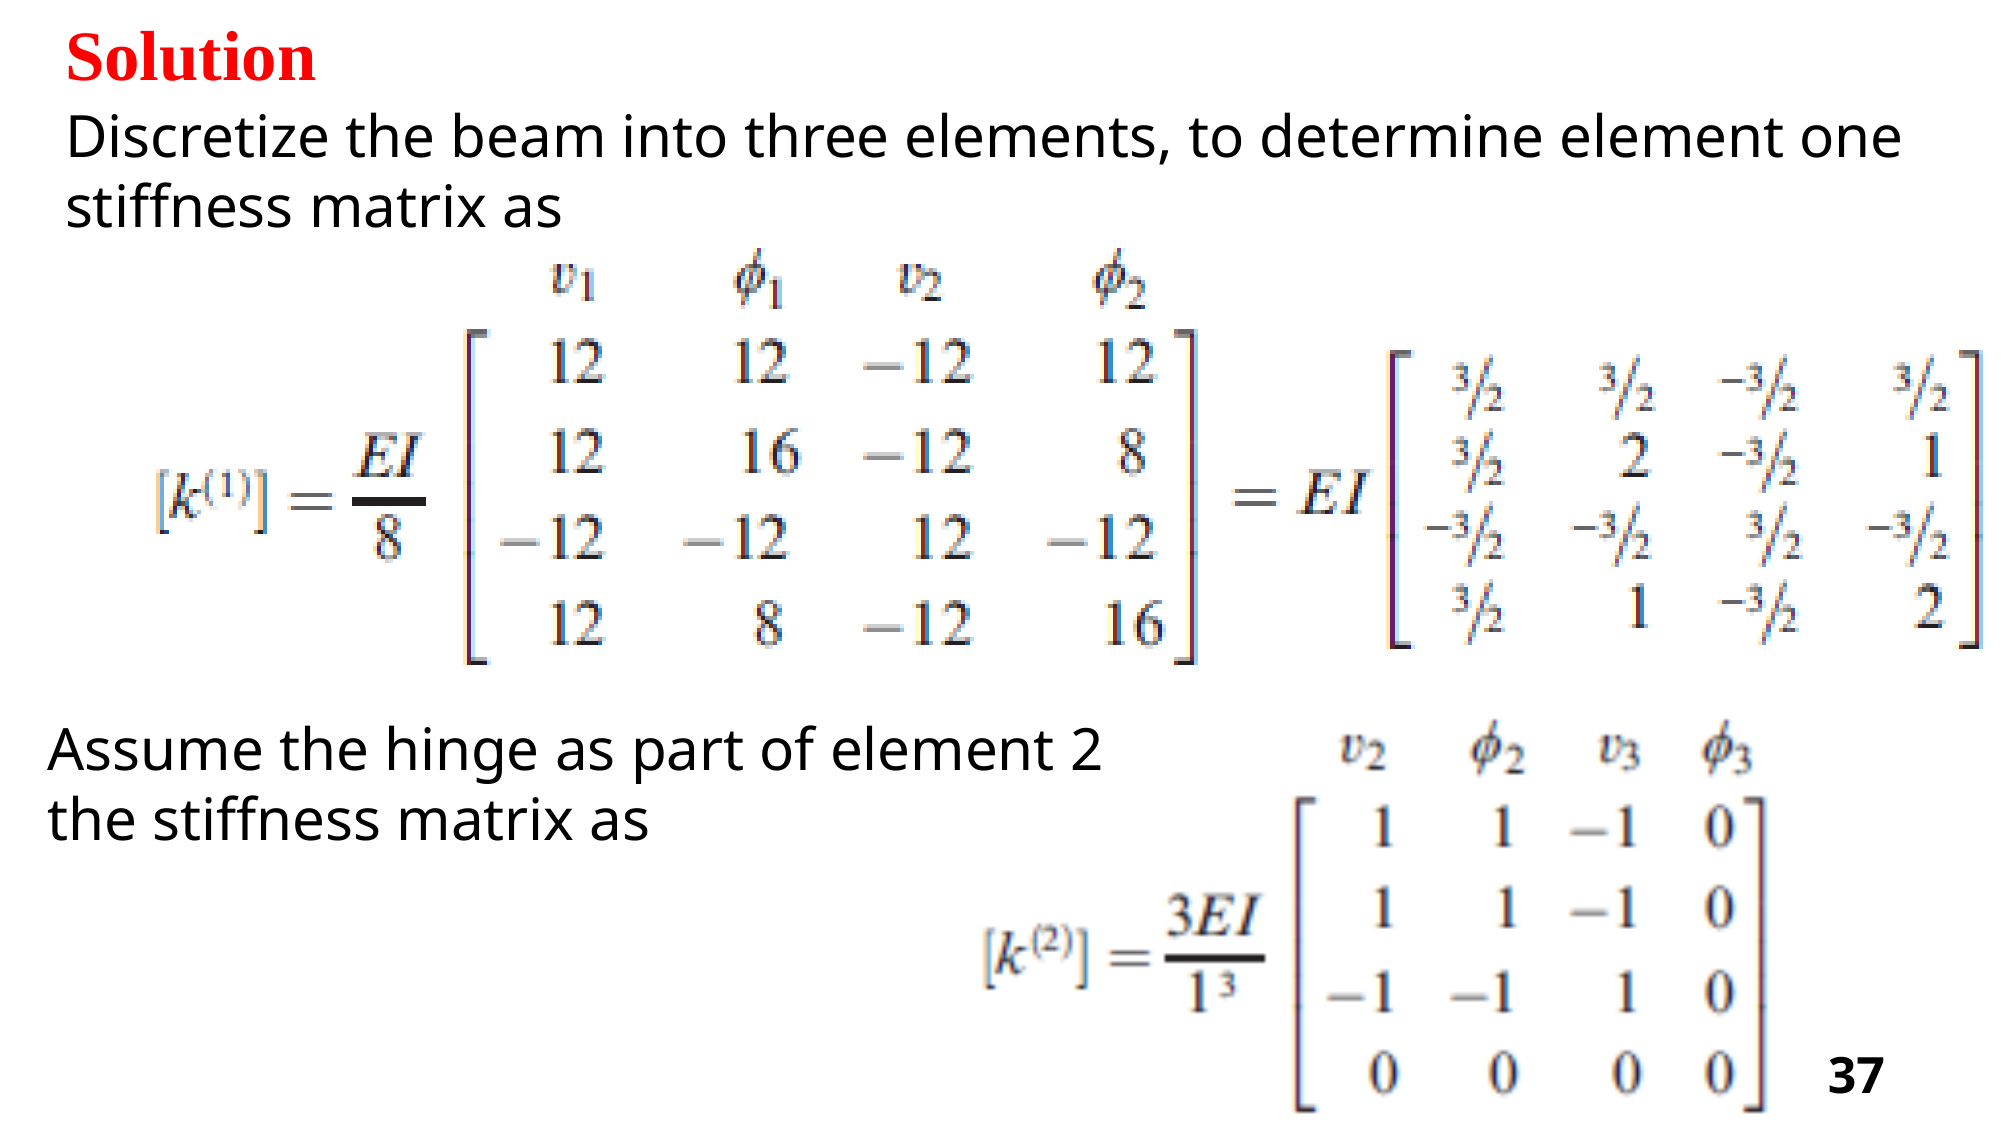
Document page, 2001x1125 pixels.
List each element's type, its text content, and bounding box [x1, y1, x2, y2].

text_box Discretize the beam into three elements, to determine element one stiffness matrix as [50, 92, 1950, 247]
picture [976, 702, 1800, 1125]
text_box Solution [50, 2, 873, 92]
picture [120, 248, 2000, 674]
text_box Assume the hinge as part of element 2 the stiffness matrix as [32, 704, 976, 860]
slide_number 37 [1800, 1044, 1900, 1104]
